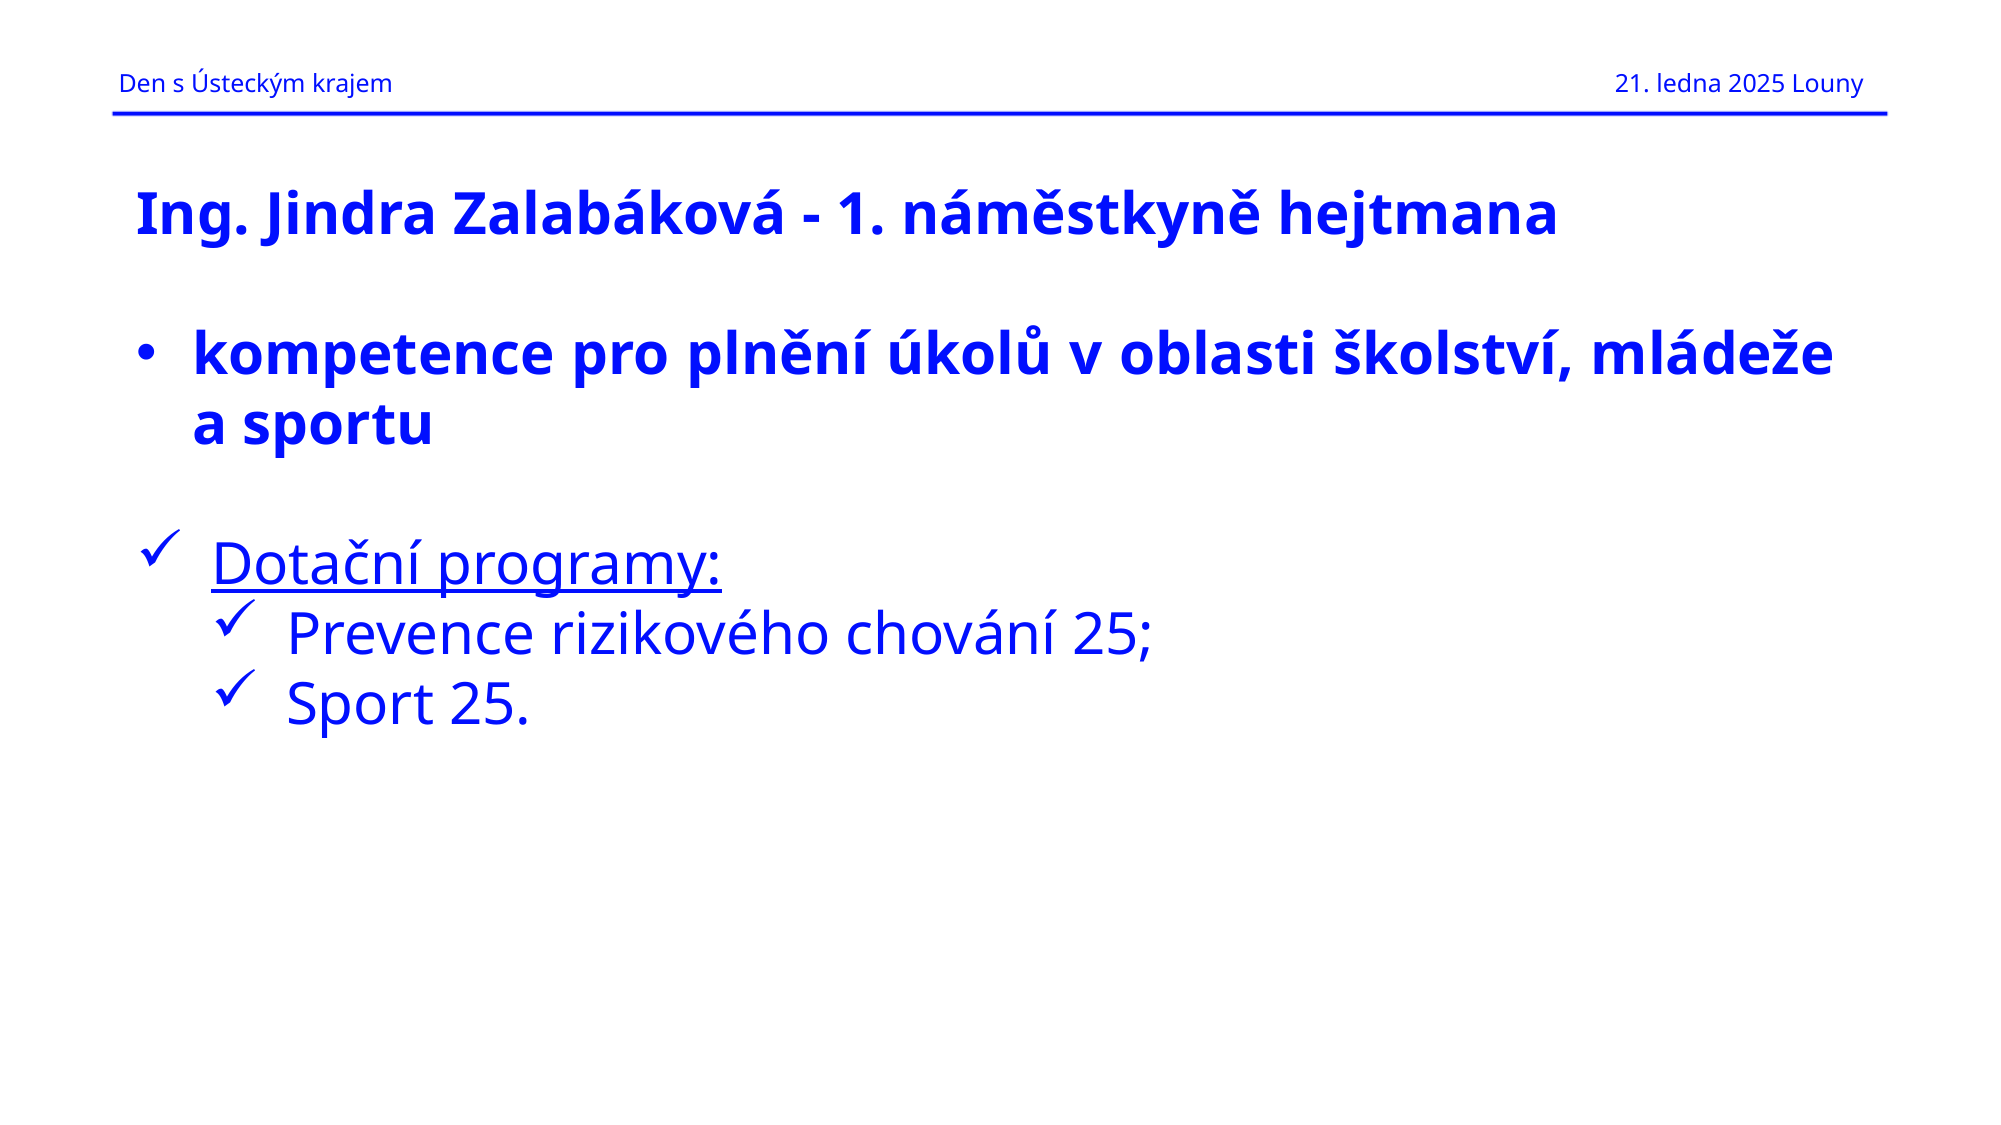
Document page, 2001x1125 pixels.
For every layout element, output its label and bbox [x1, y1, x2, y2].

list [0, 0, 2000, 1125]
